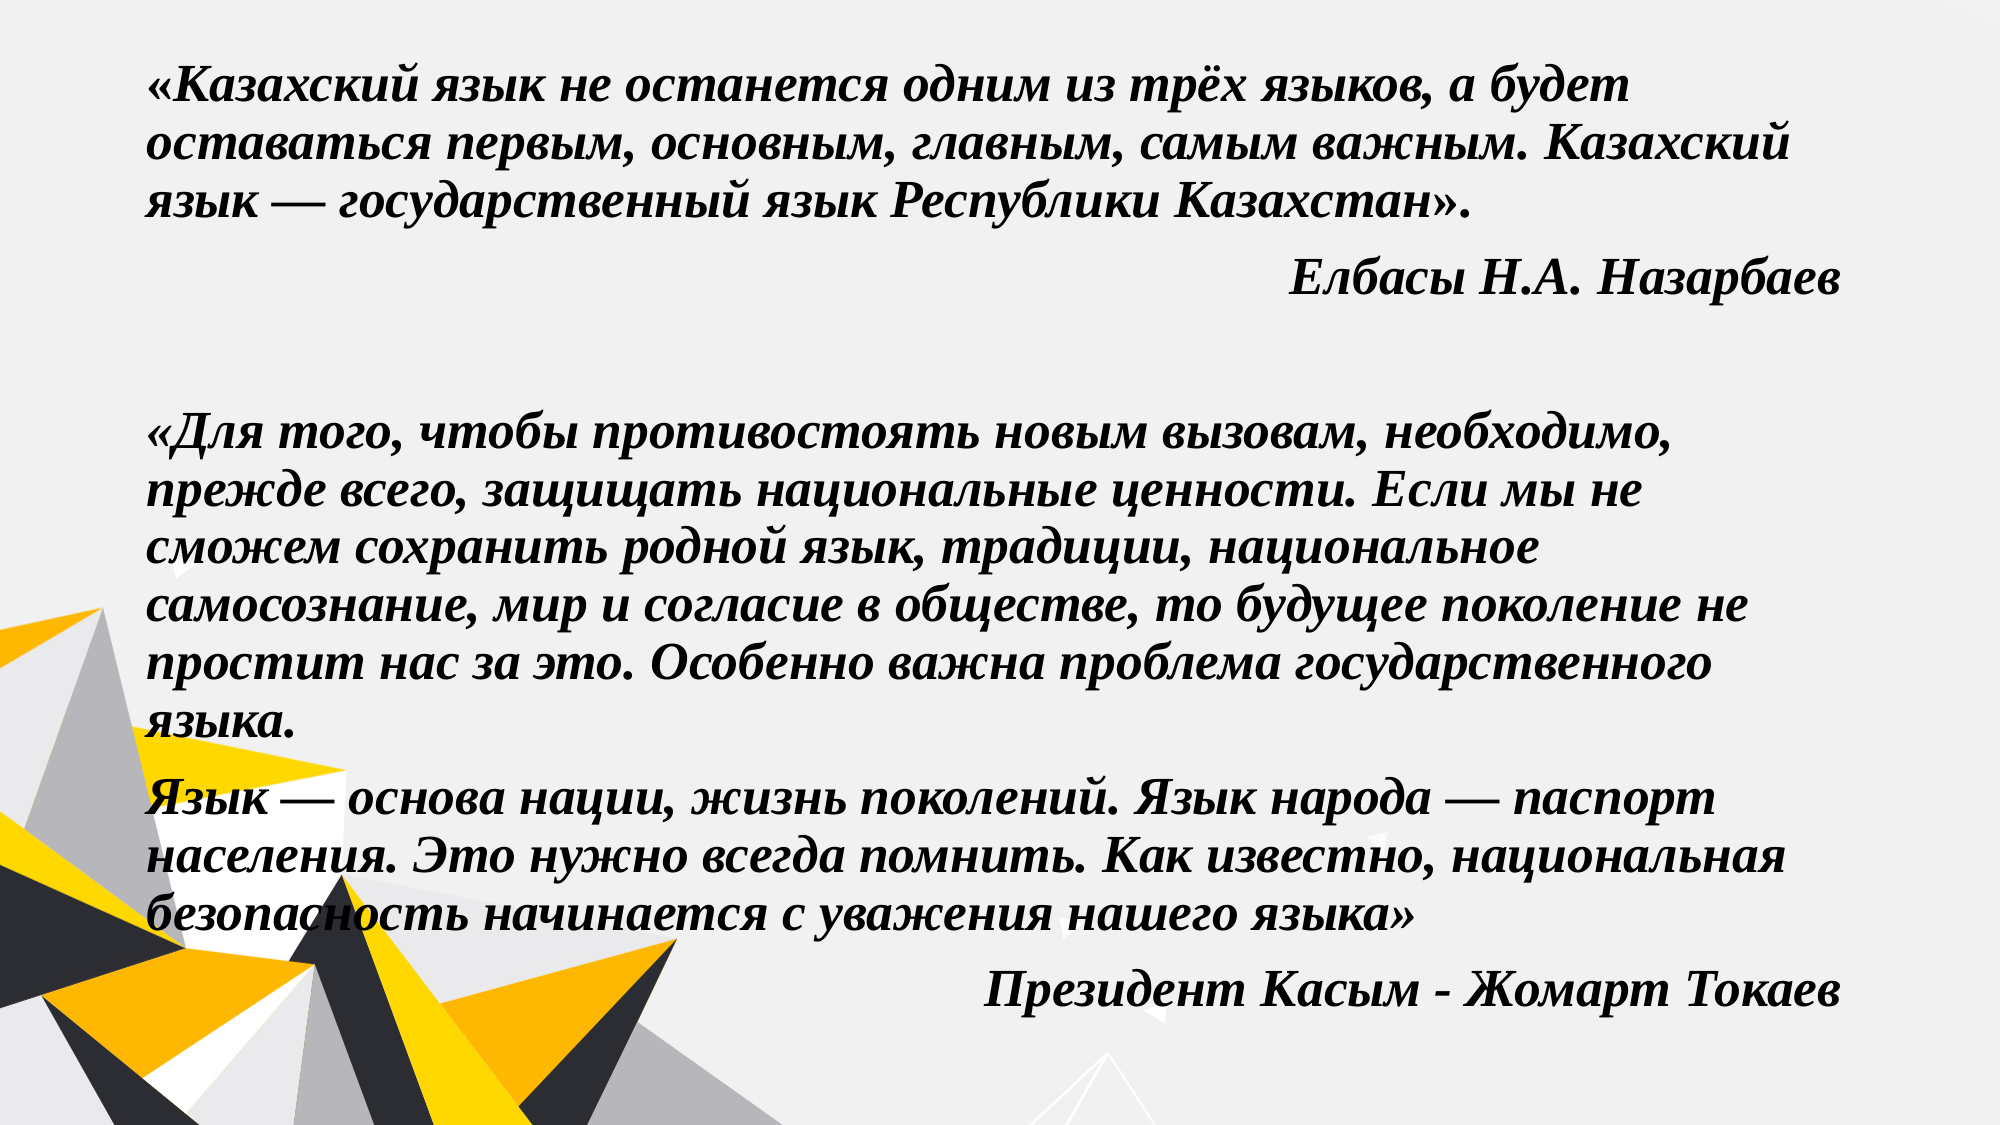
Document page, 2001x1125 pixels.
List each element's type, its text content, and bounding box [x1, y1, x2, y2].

list «Казахский язык не останется одним из трёх языков, а будет оставаться первым, основным, главным, самым важным. Казахский язык — государственный язык Республики Казахстан». Елбасы Н.А. Назарбаев «Для того, чтобы противостоять новым вызовам, необходимо, прежде всего, защищать национальные ценности. Если мы не сможем сохранить родной язык, традиции, национальное самосознание, мир и согласие в обществе, то будущее поколение не простит нас за это. Особенно важна проблема государственного языка. Язык — основа нации, жизнь поколений. Язык народа — паспорт населения. Это нужно всегда помнить. Как известно, национальная безопасность начинается с уважения нашего языка» Президент Касым - Жомарт Токаев [131, 48, 1857, 1035]
picture [0, 0, 2000, 1125]
